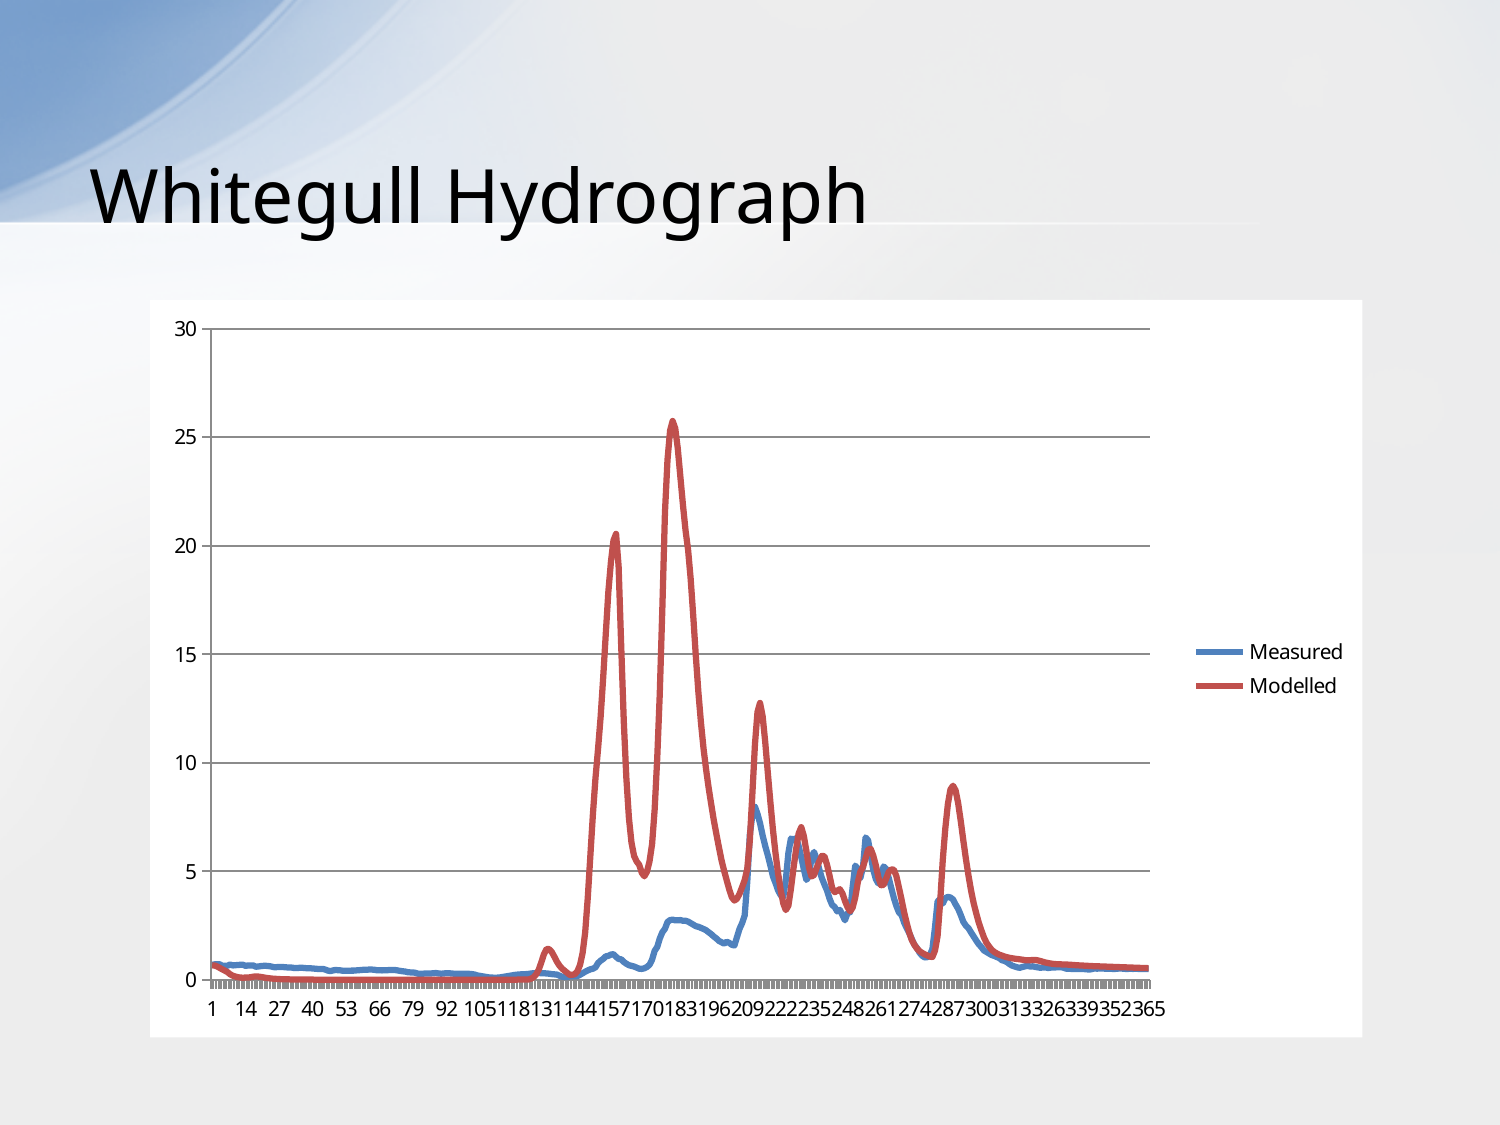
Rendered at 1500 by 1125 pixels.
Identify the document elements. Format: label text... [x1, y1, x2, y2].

chart [149, 299, 1363, 1038]
title Whitegull Hydrograph [75, 58, 1425, 247]
picture [0, 0, 1500, 1125]
